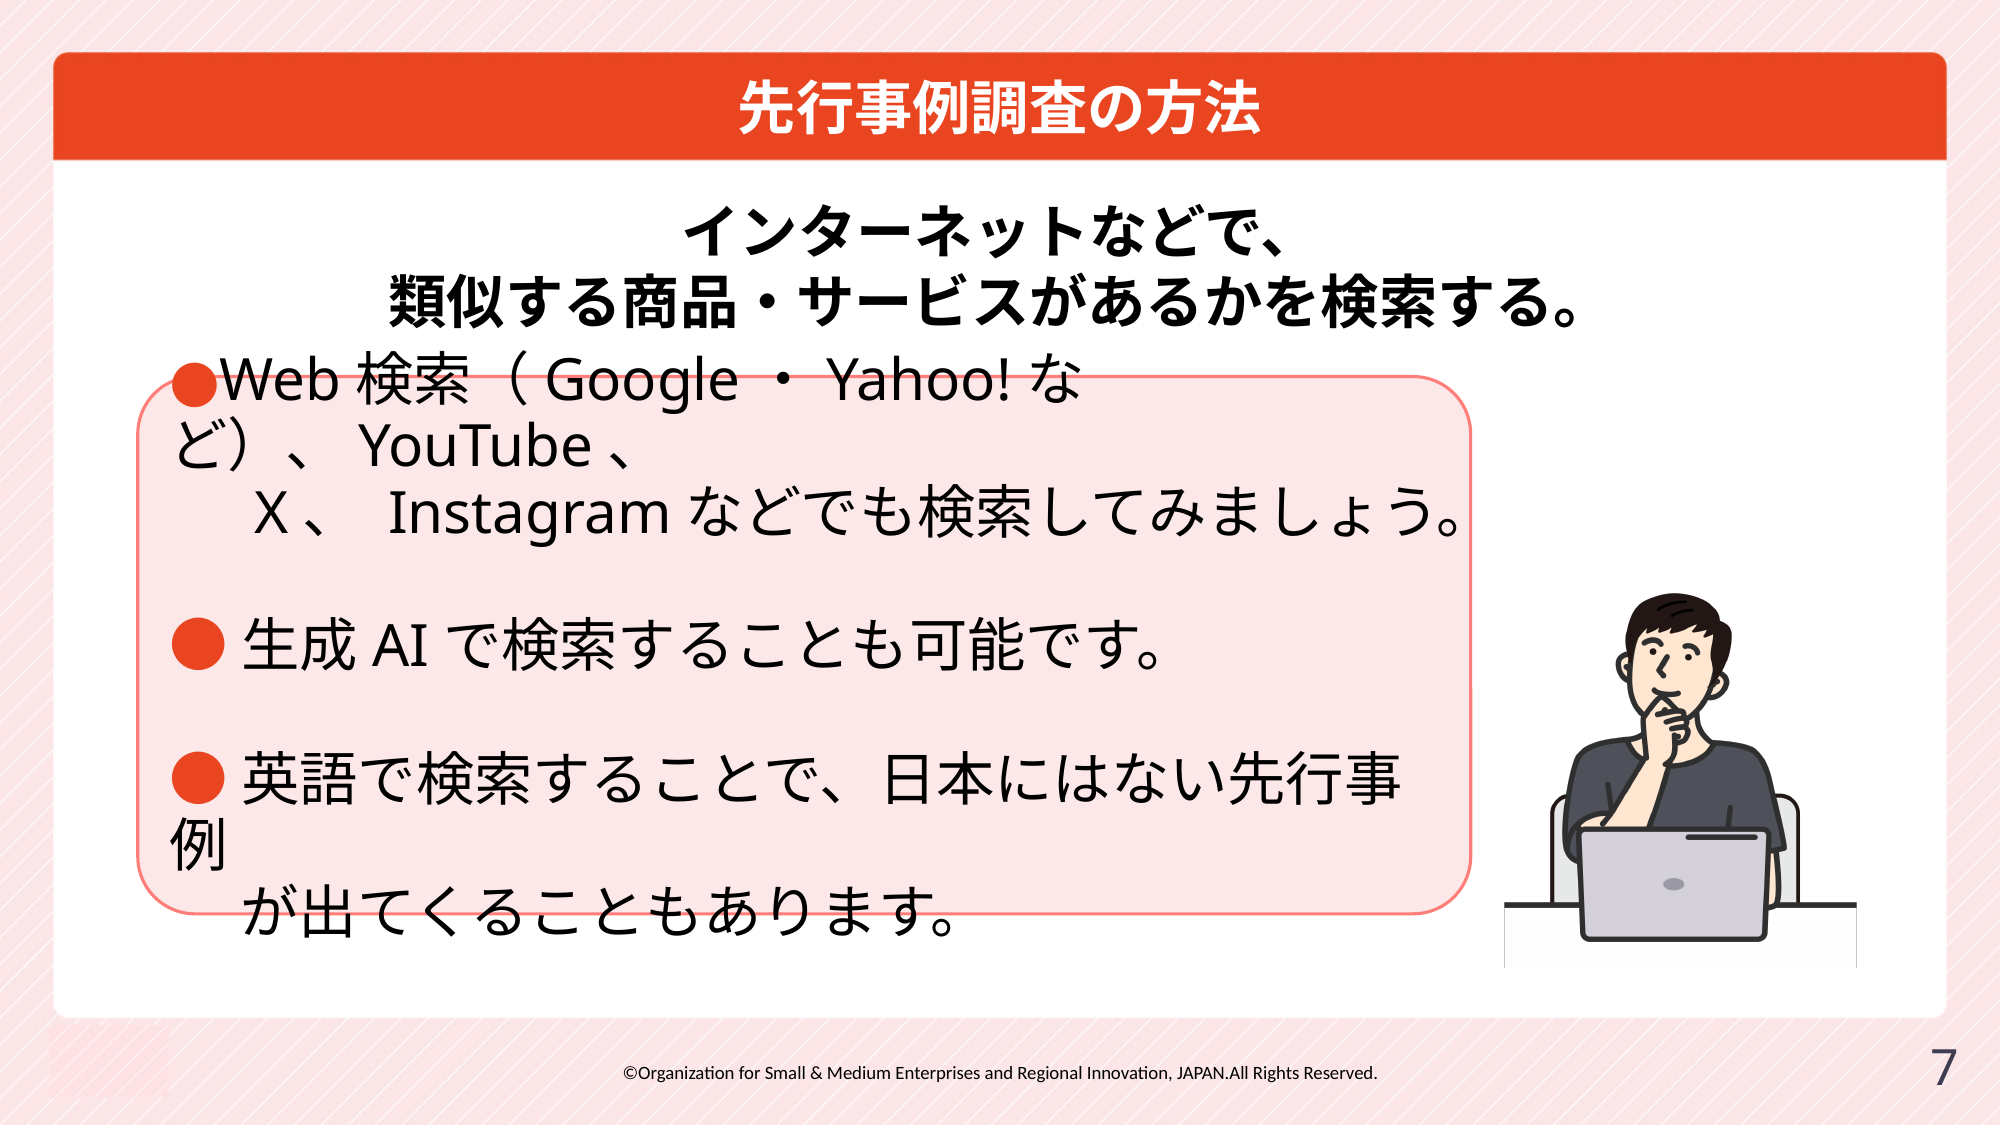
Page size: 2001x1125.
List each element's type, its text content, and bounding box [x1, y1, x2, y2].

picture [0, 0, 2000, 1125]
title 先行事例調査の方法 [137, 58, 1863, 155]
text_box ●Web検索（Google・Yahoo!など）、YouTube、 X、 Instagramなどでも検索してみましょう。 ●生成AIで検索することも可能です。 ●英語で検索することで、日本にはない先行事例 が出てくることもあります。 [136, 374, 1473, 916]
text_box インターネットなどで、 類似する商品・サービスがあるかを検索する。 [53, 187, 1948, 343]
